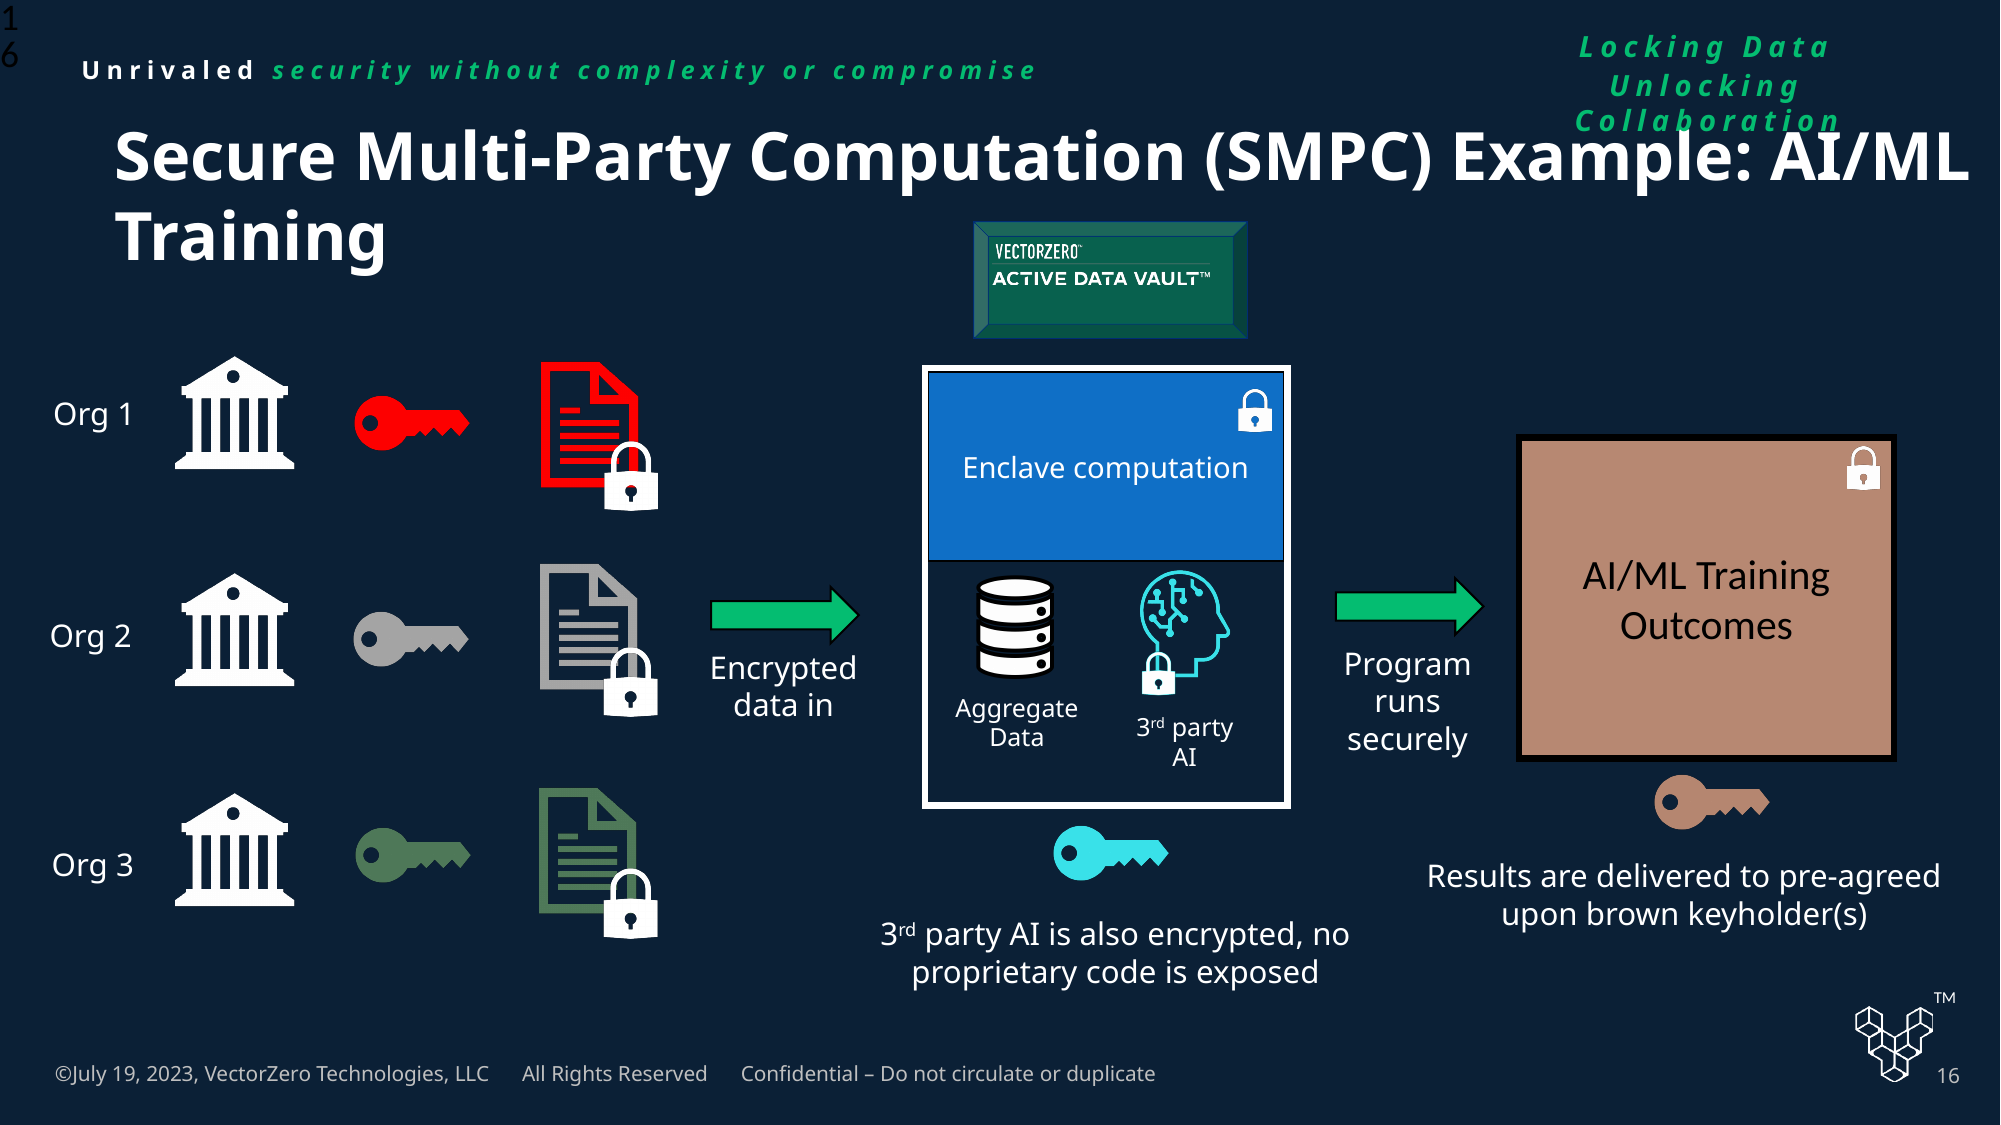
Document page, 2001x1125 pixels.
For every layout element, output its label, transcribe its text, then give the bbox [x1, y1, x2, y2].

text_box Locking Data Unlocking Collaboration [1467, 0, 1946, 145]
text_box Results are delivered to pre-agreed upon brown keyholder(s) [1406, 849, 1963, 939]
text_box AI/ML Training Outcomes [1518, 437, 1895, 760]
text_box [710, 584, 861, 640]
text_box Unrivaled security without complexity or compromise [66, 46, 1051, 92]
text_box Secure Multi-Party Computation (SMPC) Example: AI/ML Training [99, 106, 2000, 282]
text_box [1855, 1006, 1975, 1116]
picture [1835, 439, 1892, 497]
picture [1649, 739, 1775, 865]
text_box ©July 19, 2023, VectorZero Technologies, LLC All Rights Reserved Confidential – Do not circulate or duplicate [40, 1055, 1307, 1098]
text_box Program runs securely [1299, 636, 1517, 764]
text_box Encrypted data in [677, 640, 893, 731]
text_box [924, 367, 1288, 806]
picture [973, 221, 1248, 339]
picture [1226, 382, 1284, 439]
text_box Aggregate Data [918, 684, 924, 760]
picture [1122, 561, 1248, 702]
picture [1048, 806, 1174, 916]
text_box TM [1919, 979, 1991, 1015]
text_box [1334, 575, 1485, 638]
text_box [0, 337, 677, 950]
text_box 3rd party AI is also encrypted, no proprietary code is exposed [856, 906, 1375, 997]
